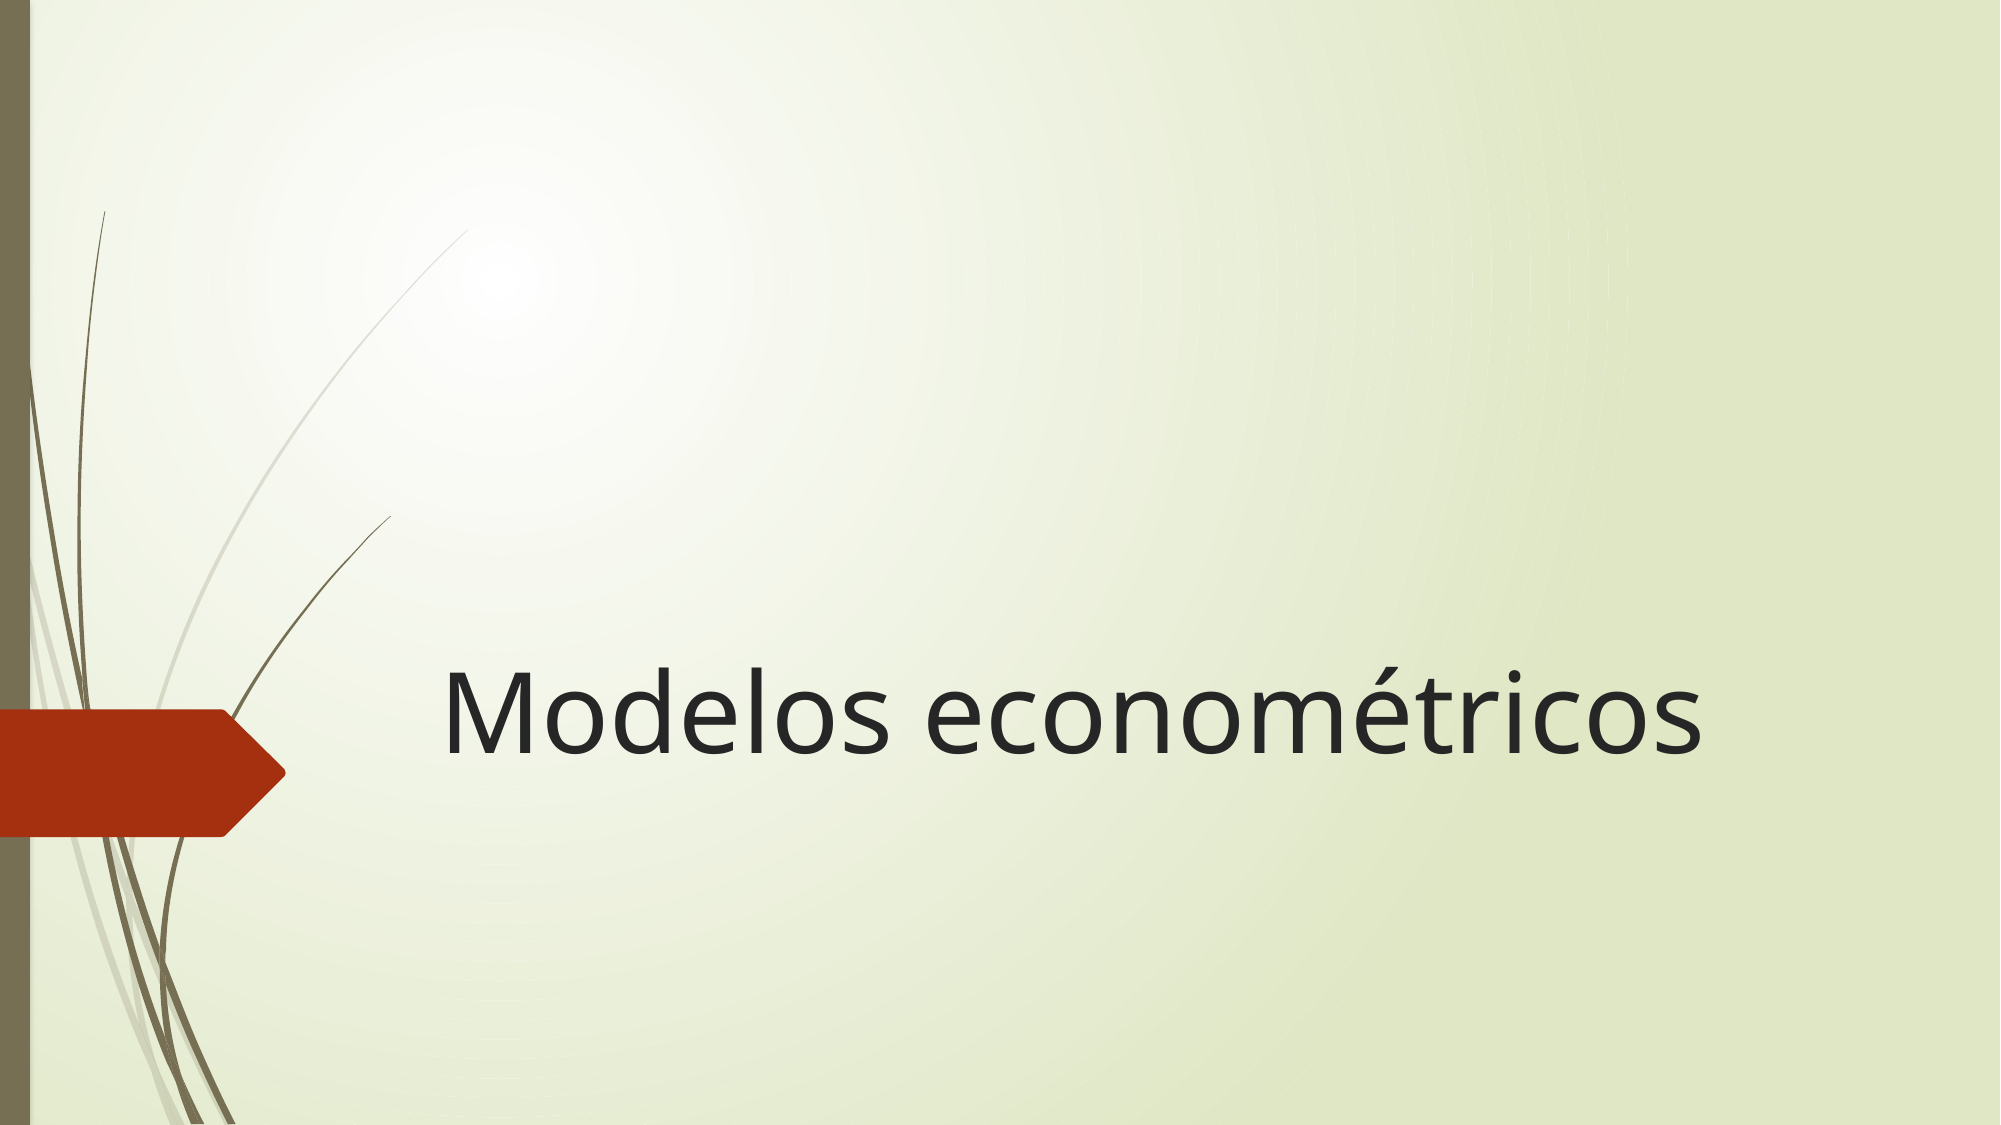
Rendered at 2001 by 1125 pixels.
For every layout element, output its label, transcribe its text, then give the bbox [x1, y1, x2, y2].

title Modelos econométricos [424, 412, 1888, 784]
